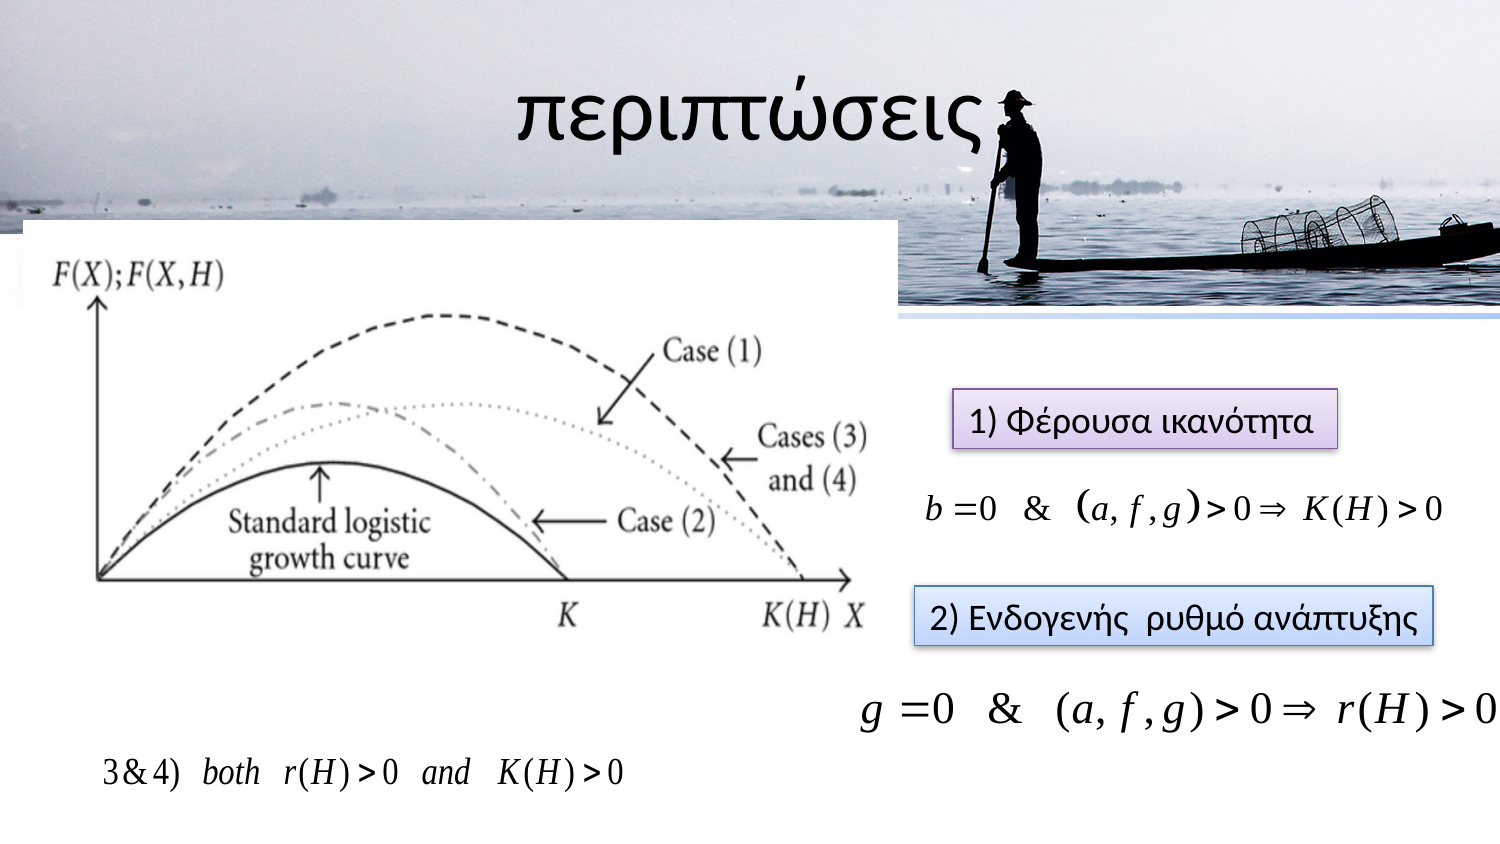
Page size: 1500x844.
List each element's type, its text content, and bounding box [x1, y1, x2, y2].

picture [0, 0, 1500, 844]
text_box 2) Ενδογενής ρυθμό ανάπτυξης [914, 585, 1434, 646]
title περιπτώσεις [75, 33, 1425, 175]
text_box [920, 481, 1448, 542]
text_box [98, 746, 630, 801]
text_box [851, 677, 1500, 743]
text_box 1) Φέρουσα ικανότητα [952, 388, 1338, 449]
